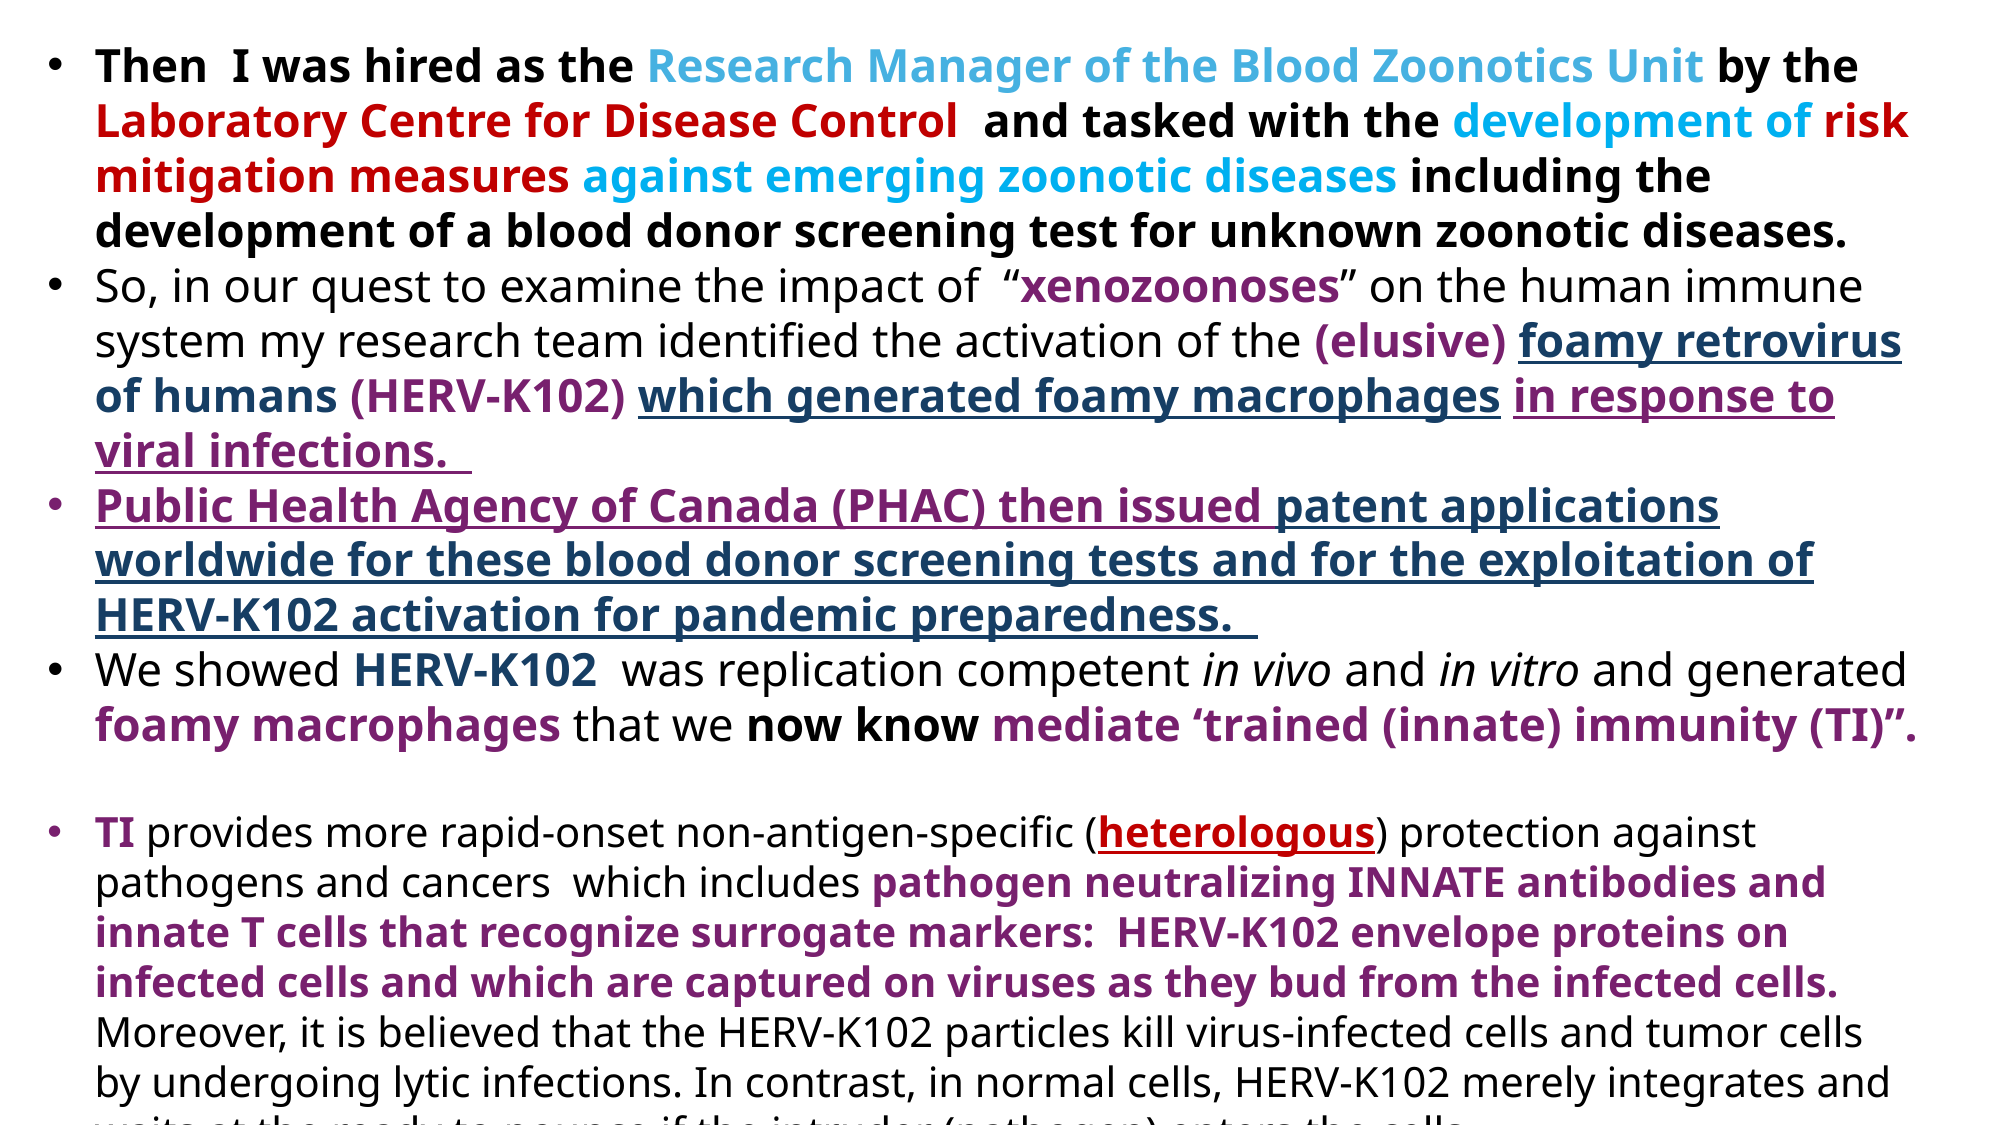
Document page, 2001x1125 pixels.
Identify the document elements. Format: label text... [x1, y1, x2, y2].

text_box Then I was hired as the Research Manager of the Blood Zoonotics Unit by the Laboratory Centre for Disease Control and tasked with the development of risk mitigation measures against emerging zoonotic diseases including the development of a blood donor screening test for unknown zoonotic diseases. So, in our quest to examine the impact of “xenozoonoses” on the human immune system my research team identified the activation of the (elusive) foamy retrovirus of humans (HERV-K102) which generated foamy macrophages in response to viral infections. Public Health Agency of Canada (PHAC) then issued patent applications worldwide for these blood donor screening tests and for the exploitation of HERV-K102 activation for pandemic preparedness. We showed HERV-K102 was replication competent in vivo and in vitro and generated foamy macrophages that we now know mediate ‘trained (innate) immunity (TI)”. TI provides more rapid-onset non-antigen-specific (heterologous) protection against pathogens and cancers which includes pathogen neutralizing INNATE antibodies and innate T cells that recognize surrogate markers: HERV-K102 envelope proteins on infected cells and which are captured on viruses as they bud from the infected cells. Moreover, it is believed that the HERV-K102 particles kill virus-infected cells and tumor cells by undergoing lytic infections. In contrast, in normal cells, HERV-K102 merely integrates and waits at the ready to pounce if the intruder (pathogen) enters the cells. [32, 28, 1934, 1125]
